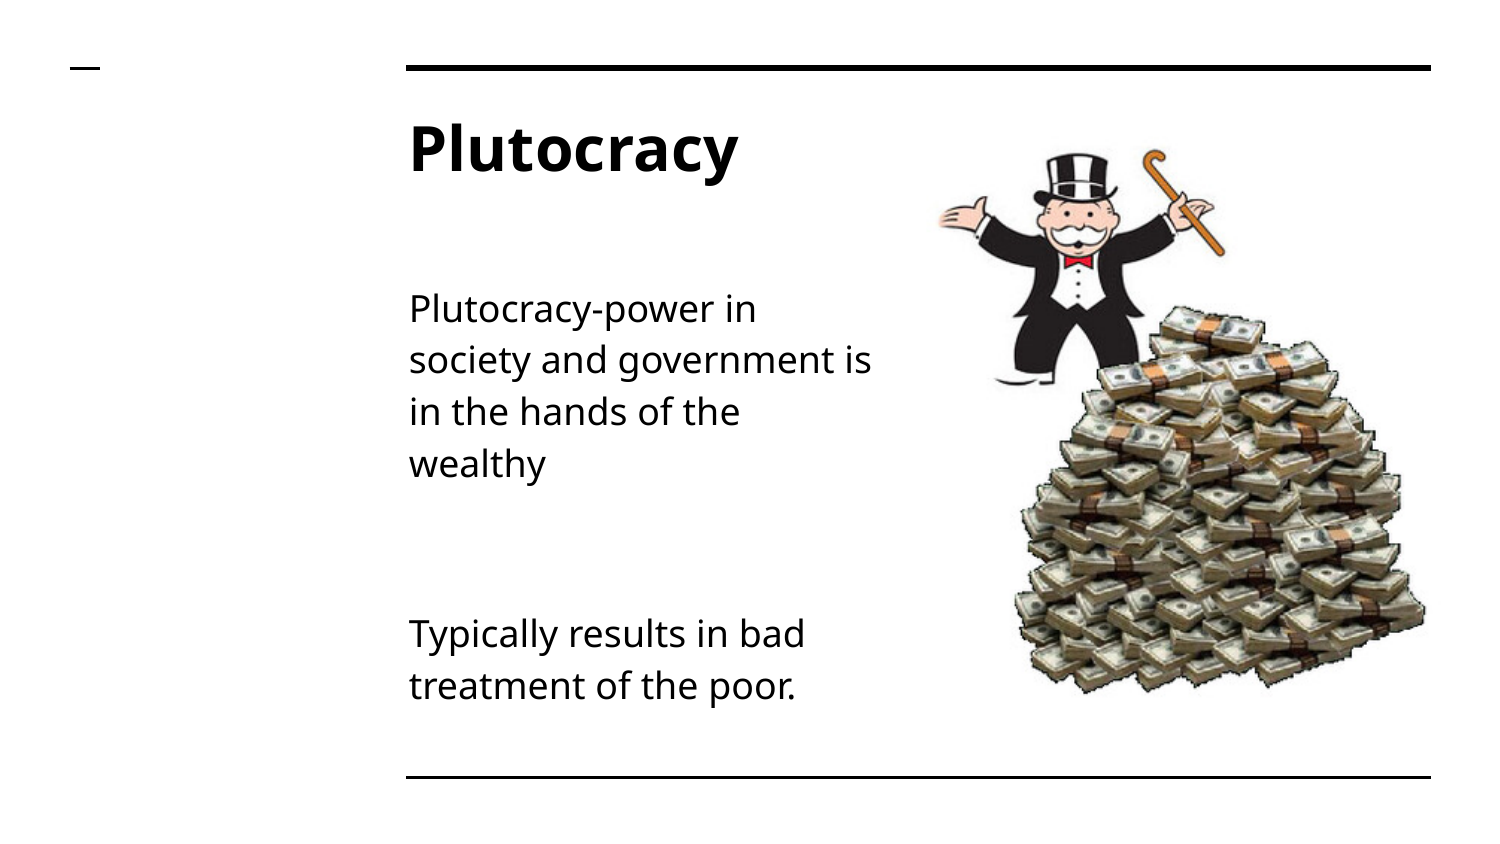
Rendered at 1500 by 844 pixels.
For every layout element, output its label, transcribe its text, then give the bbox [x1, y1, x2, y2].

picture [915, 113, 1449, 709]
list Plutocracy-power in society and government is in the hands of the wealthy Typically results in bad treatment of the poor. [393, 262, 898, 756]
title Plutocracy [393, 94, 1431, 199]
